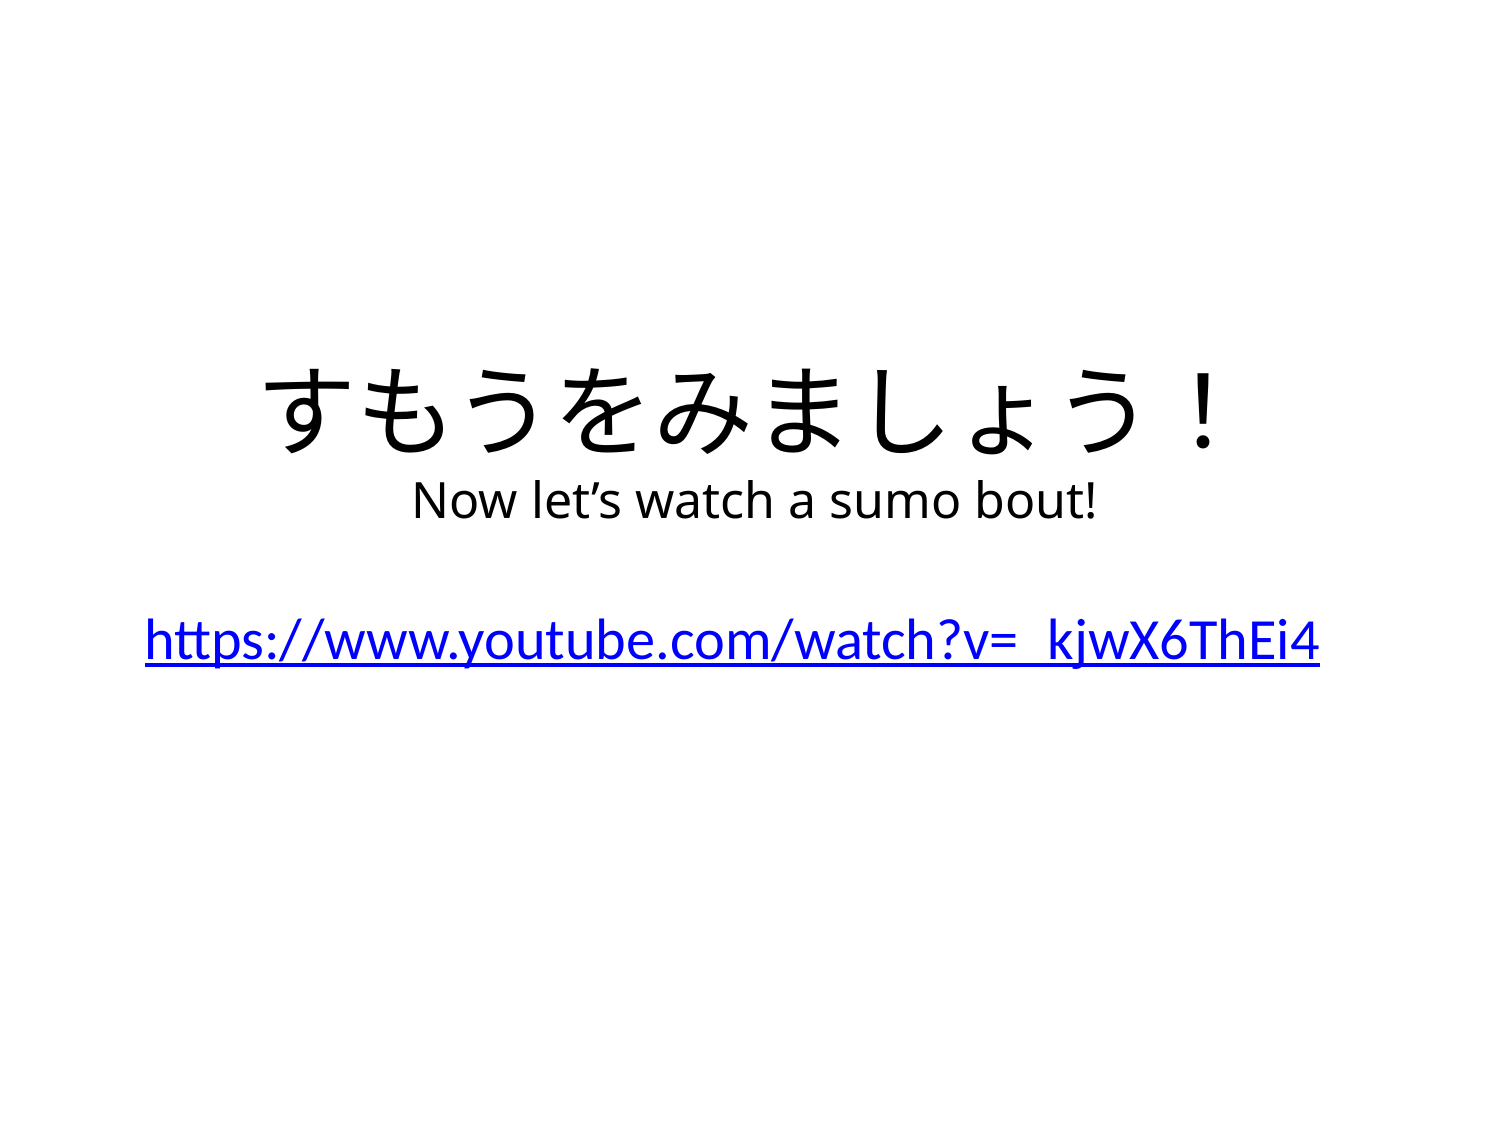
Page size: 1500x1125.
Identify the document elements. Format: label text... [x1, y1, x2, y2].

text_box https://www.youtube.com/watch?v=_kjwX6ThEi4 [17, 568, 1447, 705]
title すもうをみましょう！ Now let’s watch a sumo bout! [5, 309, 1500, 569]
